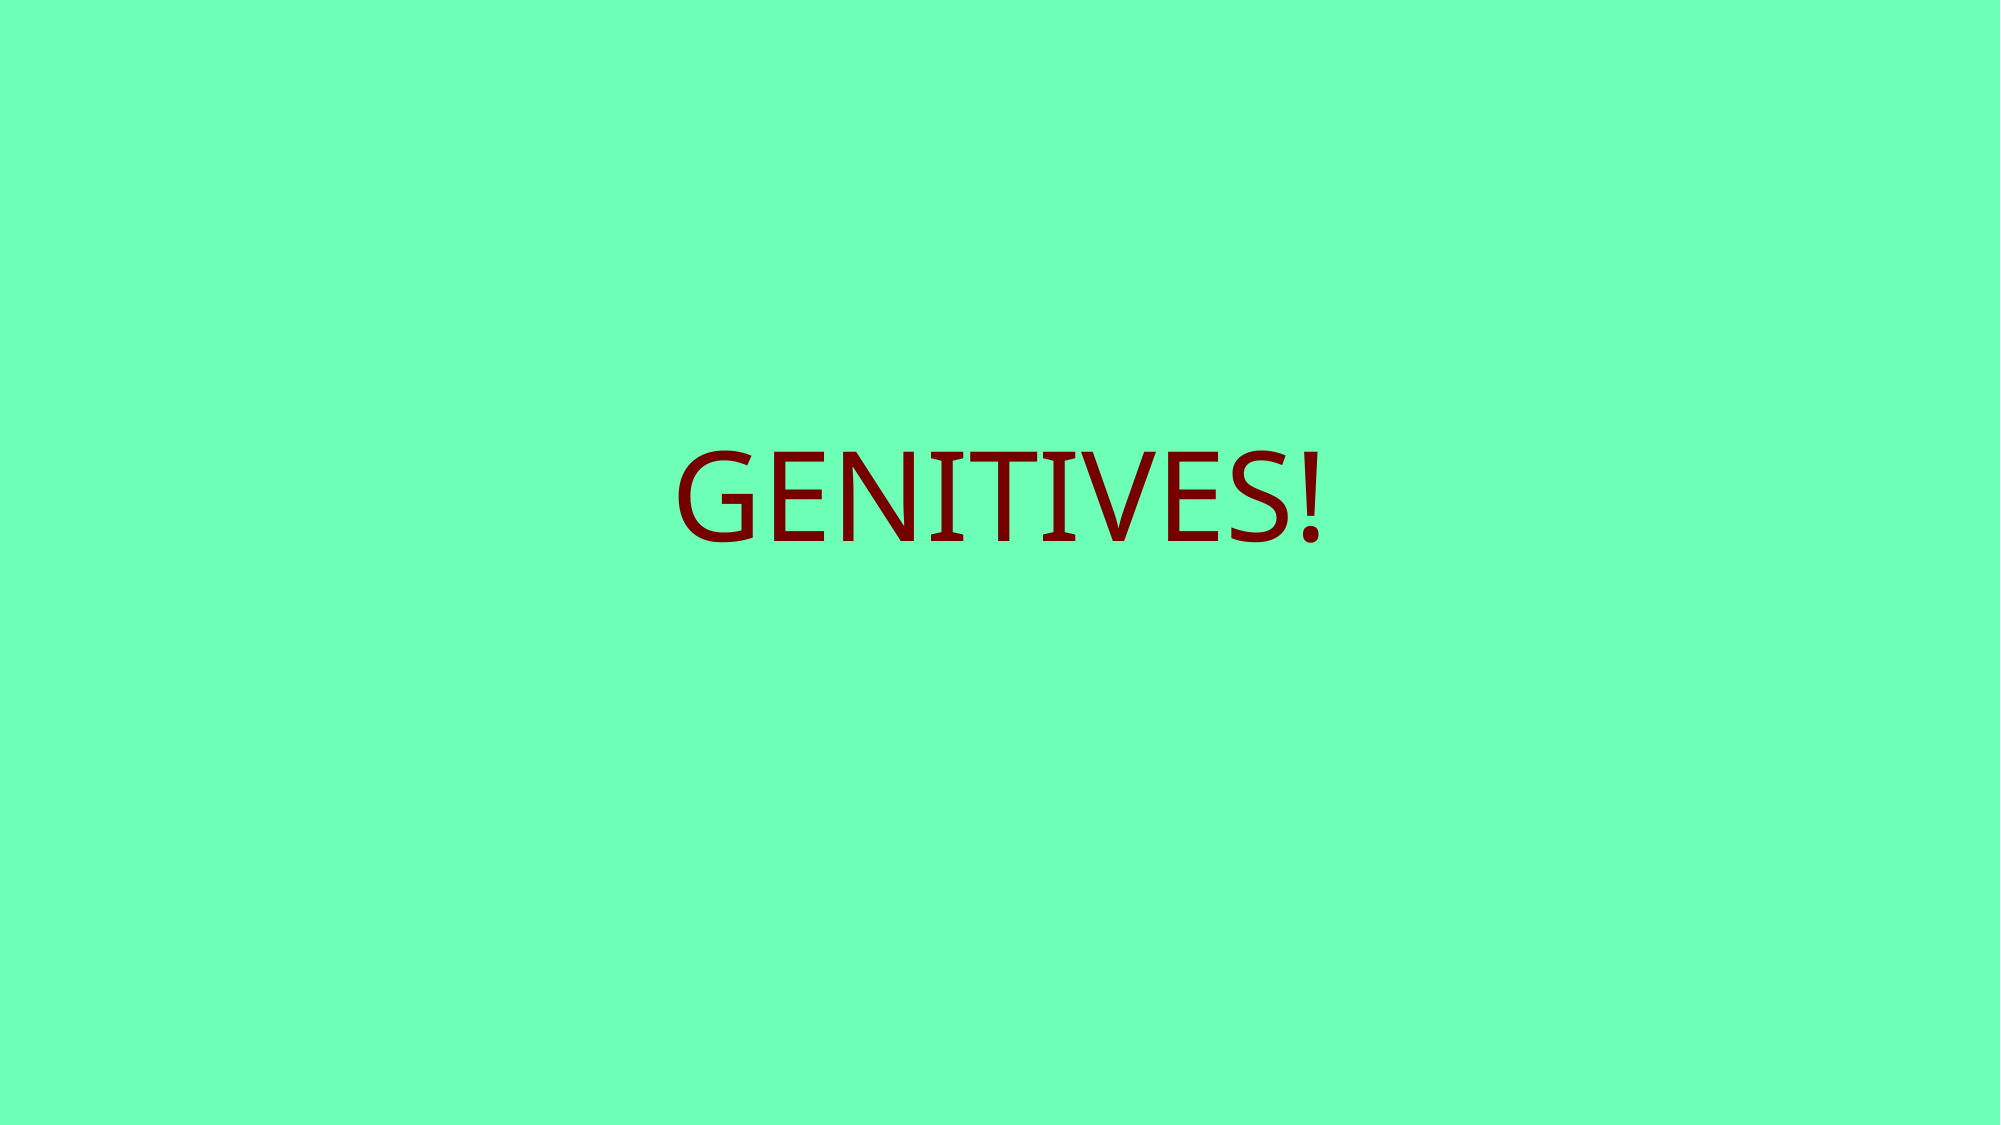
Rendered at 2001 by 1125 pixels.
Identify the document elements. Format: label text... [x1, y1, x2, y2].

title GENITIVES! [249, 184, 1750, 576]
